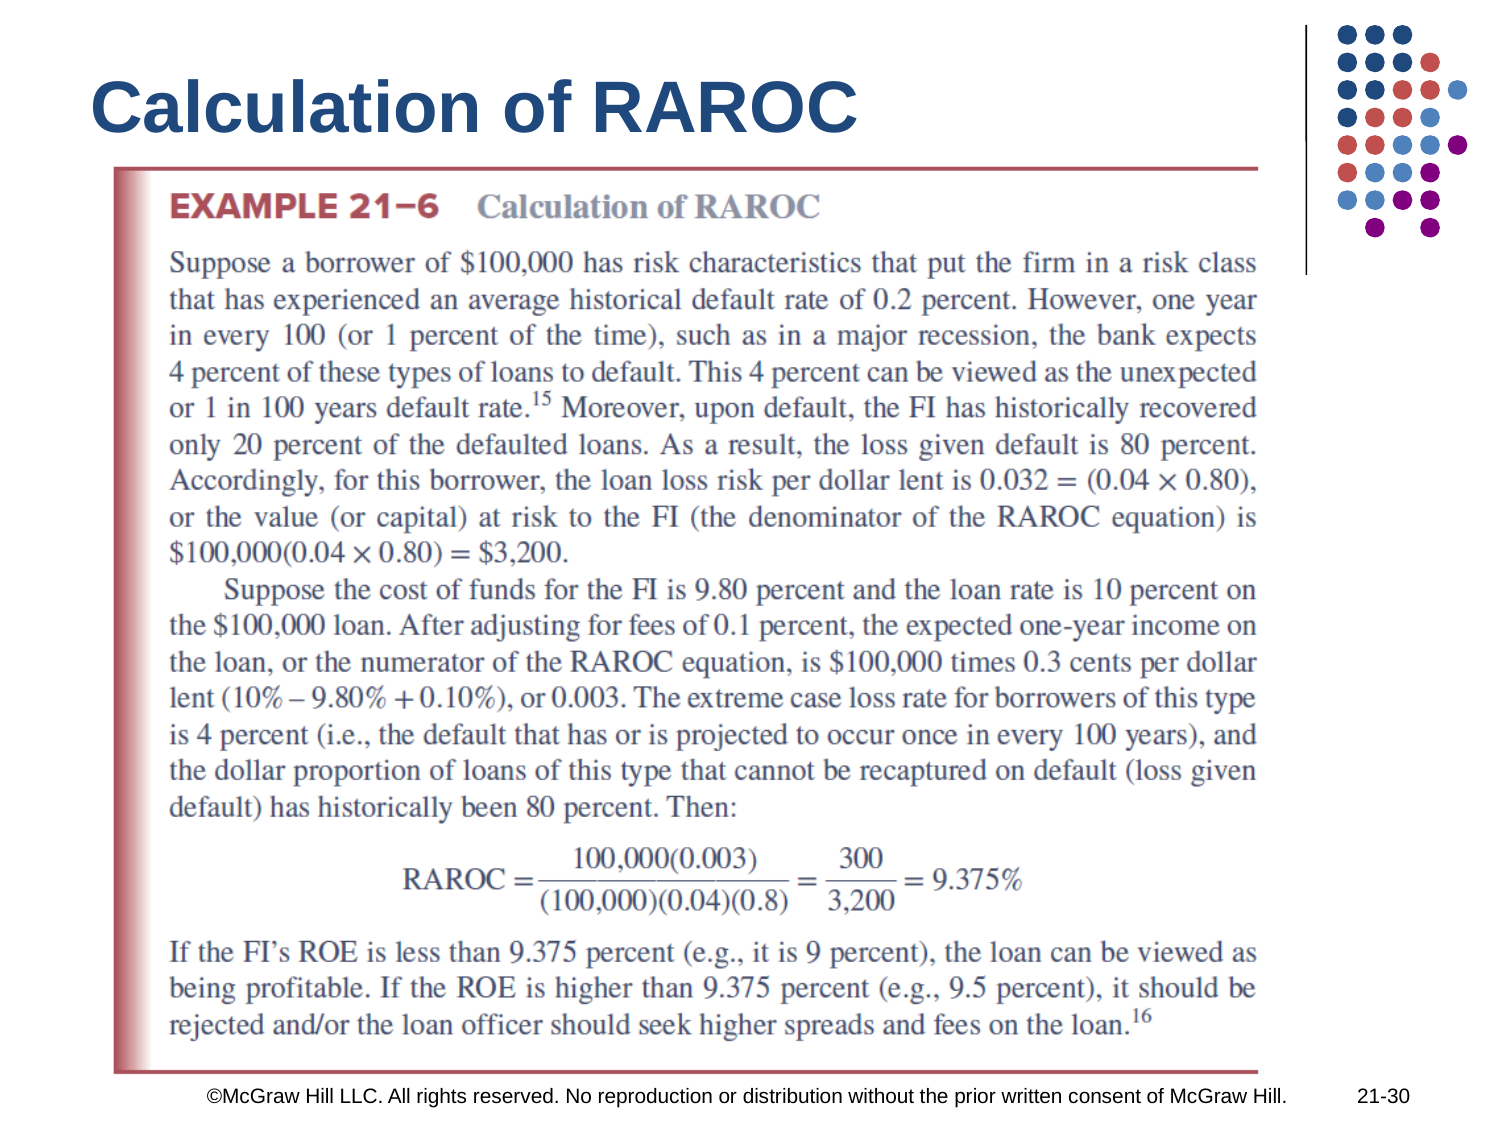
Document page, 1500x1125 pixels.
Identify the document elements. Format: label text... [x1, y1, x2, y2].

slide_number 21-30 [1074, 1074, 1425, 1125]
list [105, 163, 1282, 1086]
footer ©McGraw Hill LLC. All rights reserved. No reproduction or distribution without the prior written consent of McGraw Hill. [162, 1094, 1074, 1125]
title Calculation of RAROC [75, 20, 1313, 187]
